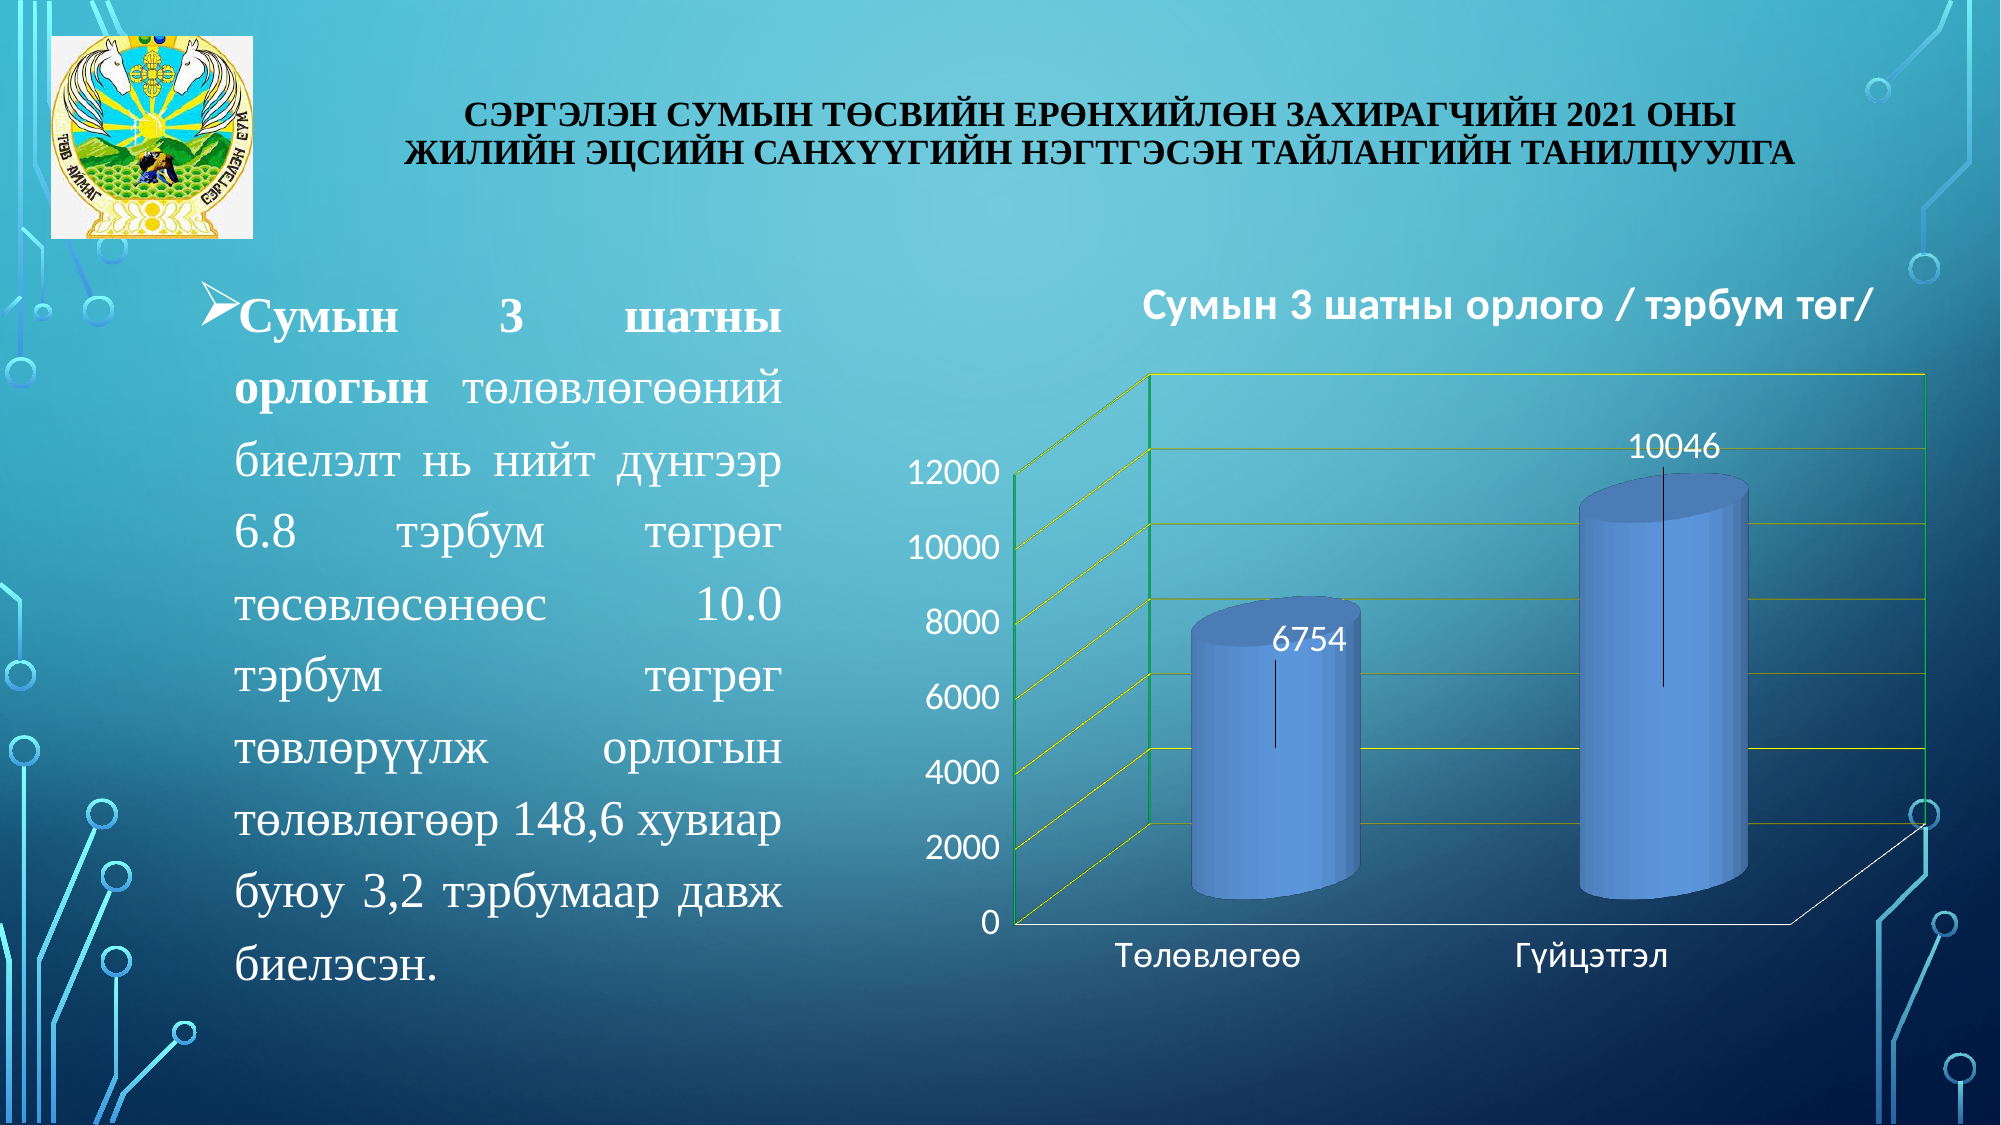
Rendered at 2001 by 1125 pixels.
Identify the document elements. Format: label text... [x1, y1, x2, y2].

picture [50, 36, 254, 239]
list Сумын 3 шатны орлогын төлөвлөгөөний биелэлт нь нийт дүнгээр 6.8 тэрбум төгрөг төсөвлөсөнөөс 10.0 тэрбум төгрөг төвлөрүүлж орлогын төлөвлөгөөр 148,6 хувиар буюу 3,2 тэрбумаар давж биелэсэн. [181, 262, 798, 1013]
title сэргэлэн сумын төсвийн ерөнхийлөн захирагчийн 2021 оны жилийн эцсийн санхүүгийн нэгтгэсэн тайлангийн танилцуулга [381, 82, 1819, 263]
chart [884, 262, 1948, 994]
